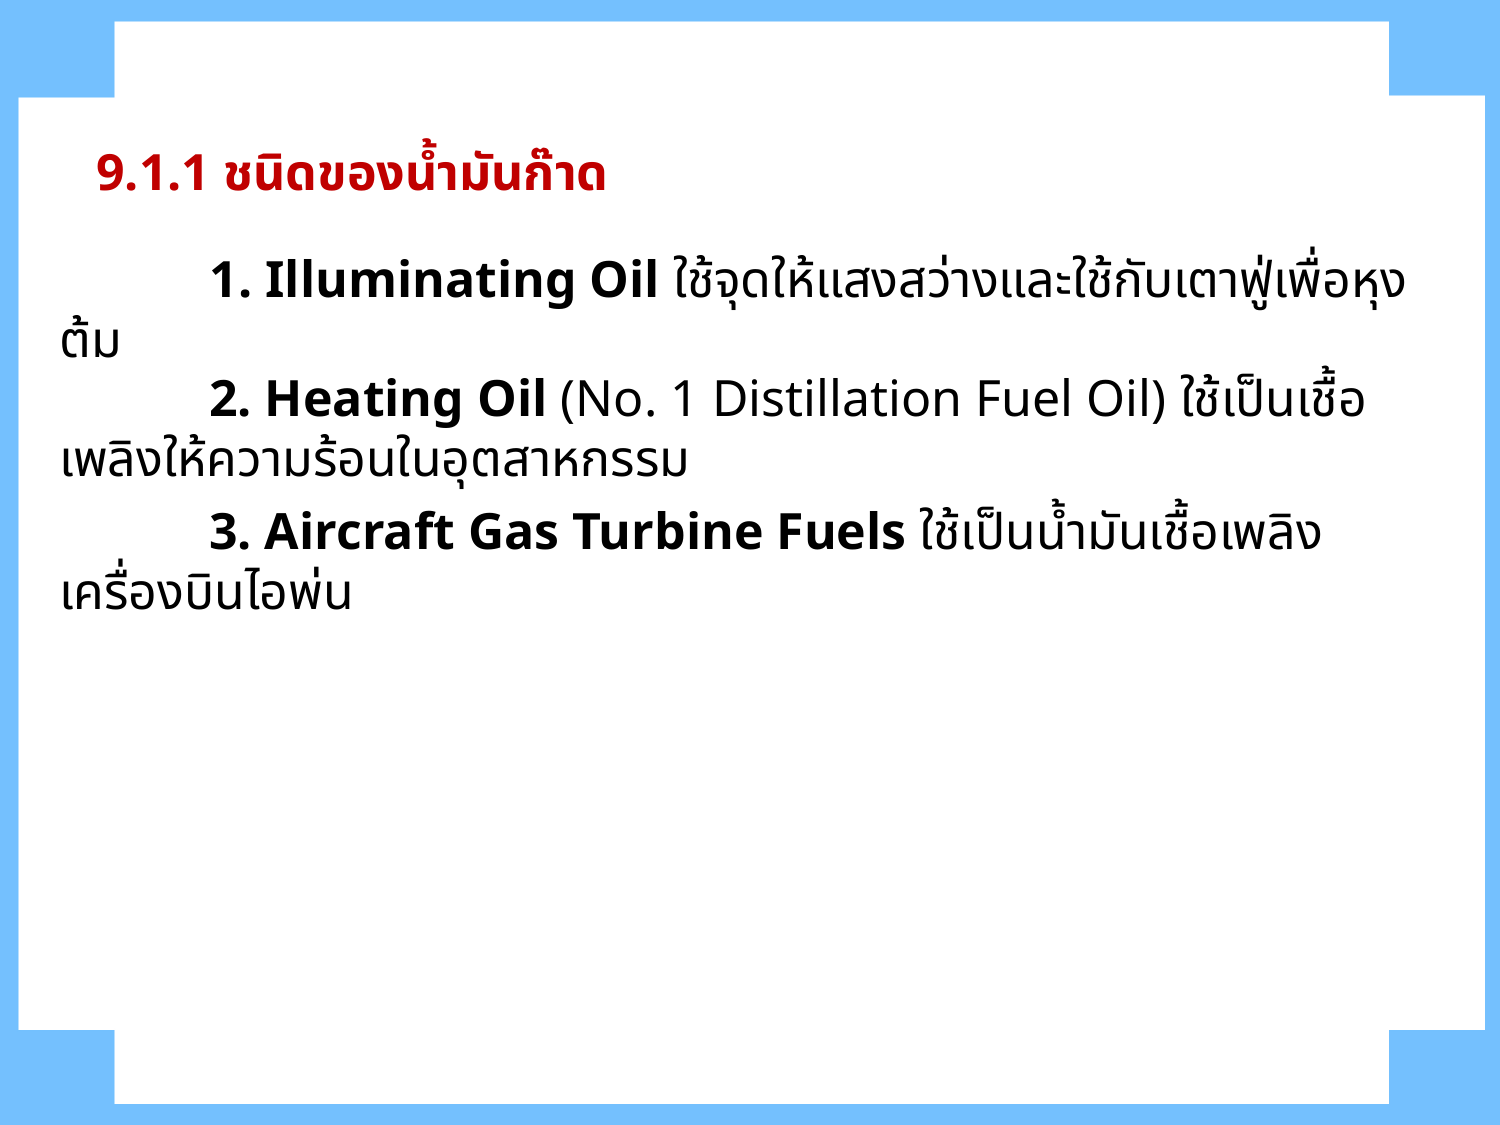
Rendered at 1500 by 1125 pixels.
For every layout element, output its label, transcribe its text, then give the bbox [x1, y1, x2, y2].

text_box 1. Illuminating Oil ใช้จุดให้แสงสว่างและใช้กับเตาฟู่เพื่อหุงต้ม [45, 239, 1457, 358]
picture [0, 0, 1500, 1125]
text_box 3. Aircraft Gas Turbine Fuels ใช้เป็นน้ำมันเชื้อเพลิงเครื่องบินไอพ่น [44, 492, 1457, 628]
text_box 9.1.1 ชนิดของน้ำมันก๊าด [81, 133, 637, 208]
text_box 2. Heating Oil (No. 1 Distillation Fuel Oil) ใช้เป็นเชื้อเพลิงให้ความร้อนในอุตสาหกรรม [44, 358, 1457, 492]
